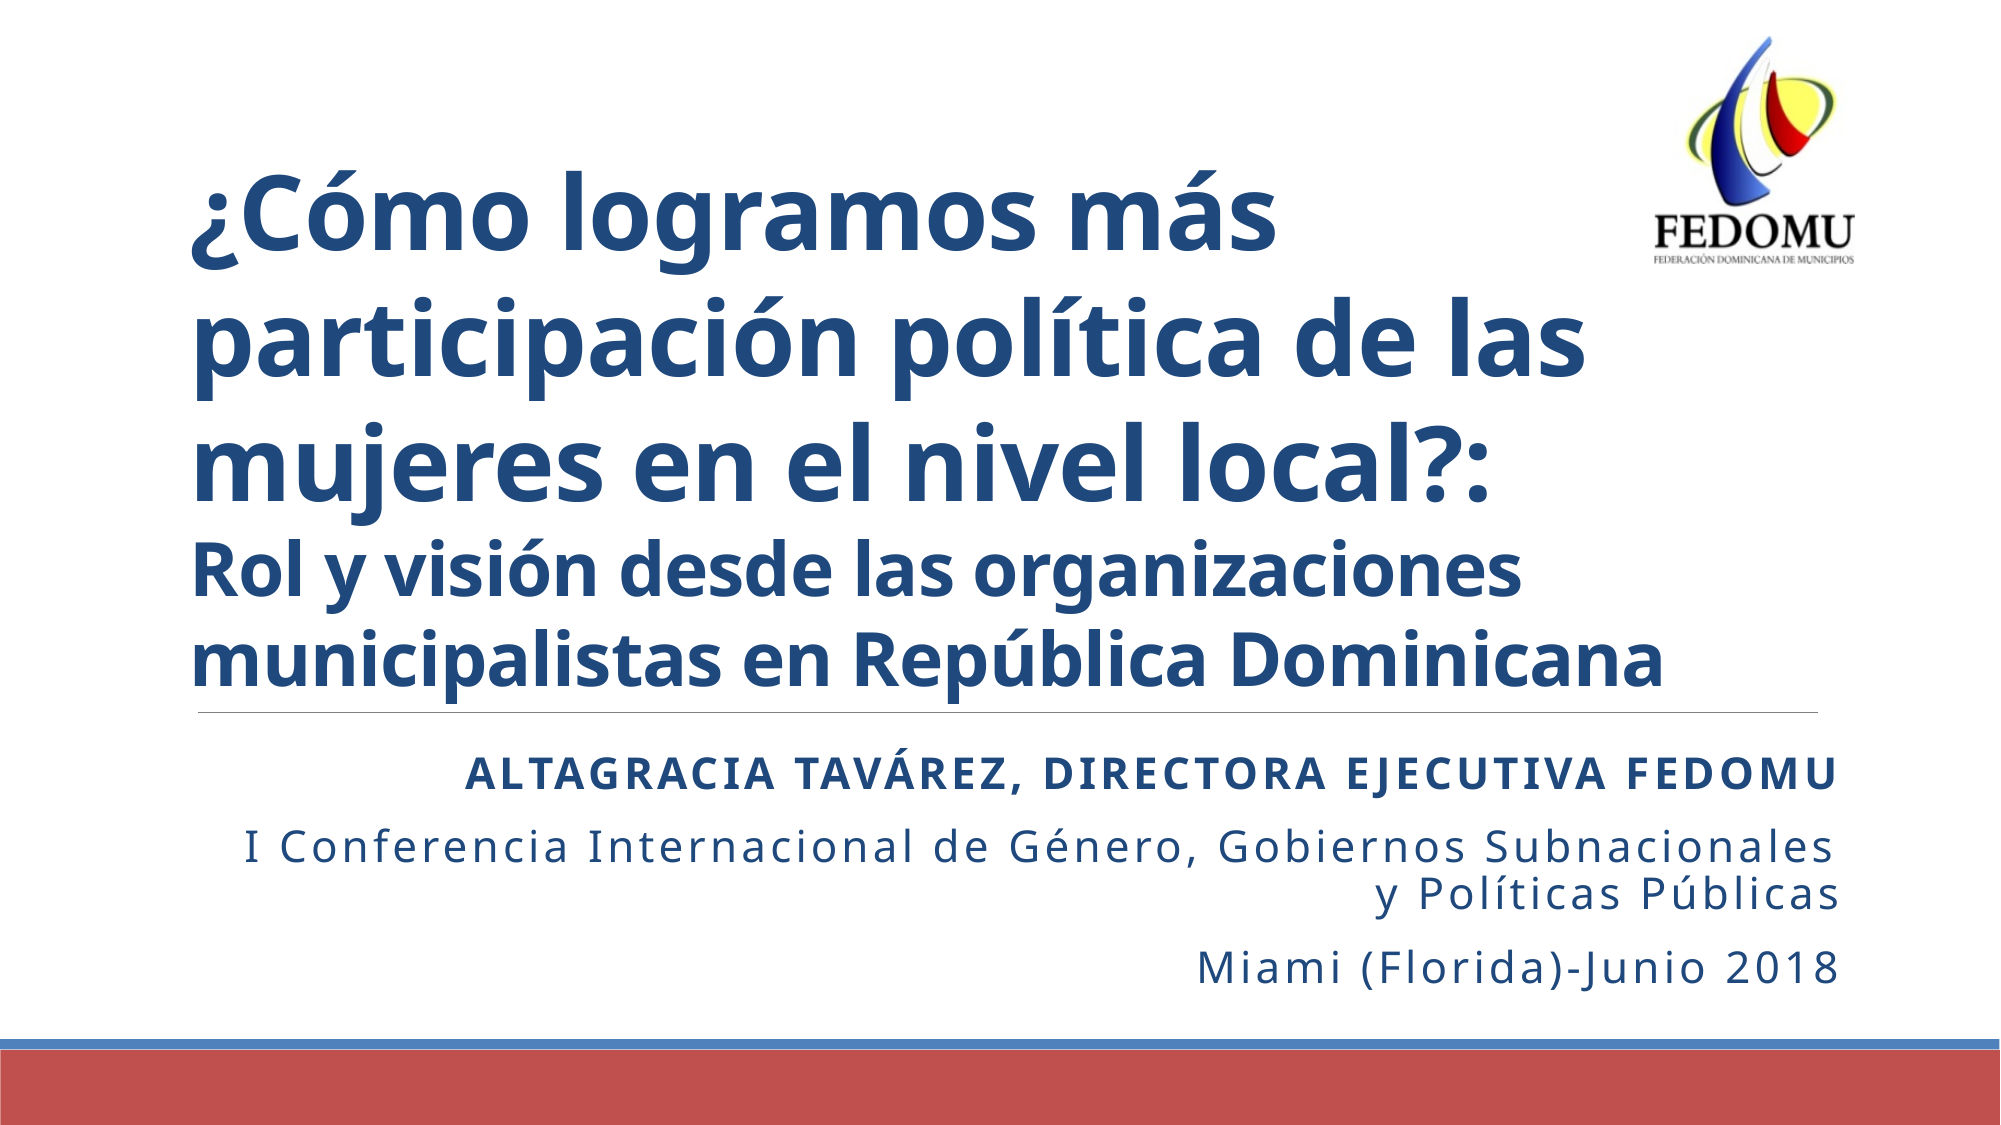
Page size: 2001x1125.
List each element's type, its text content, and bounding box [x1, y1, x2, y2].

picture [1654, 35, 1856, 265]
subtitle Altagracia tavárez, directora ejecutiva Fedomu I Conferencia Internacional de Género, Gobiernos Subnacionales y Políticas Públicas Miami (Florida)-Junio 2018 [205, 743, 1855, 1001]
title ¿Cómo logramos más participación política de las mujeres en el nivel local?: Rol y visión desde las organizaciones municipalistas en República Dominicana [174, 124, 1825, 710]
